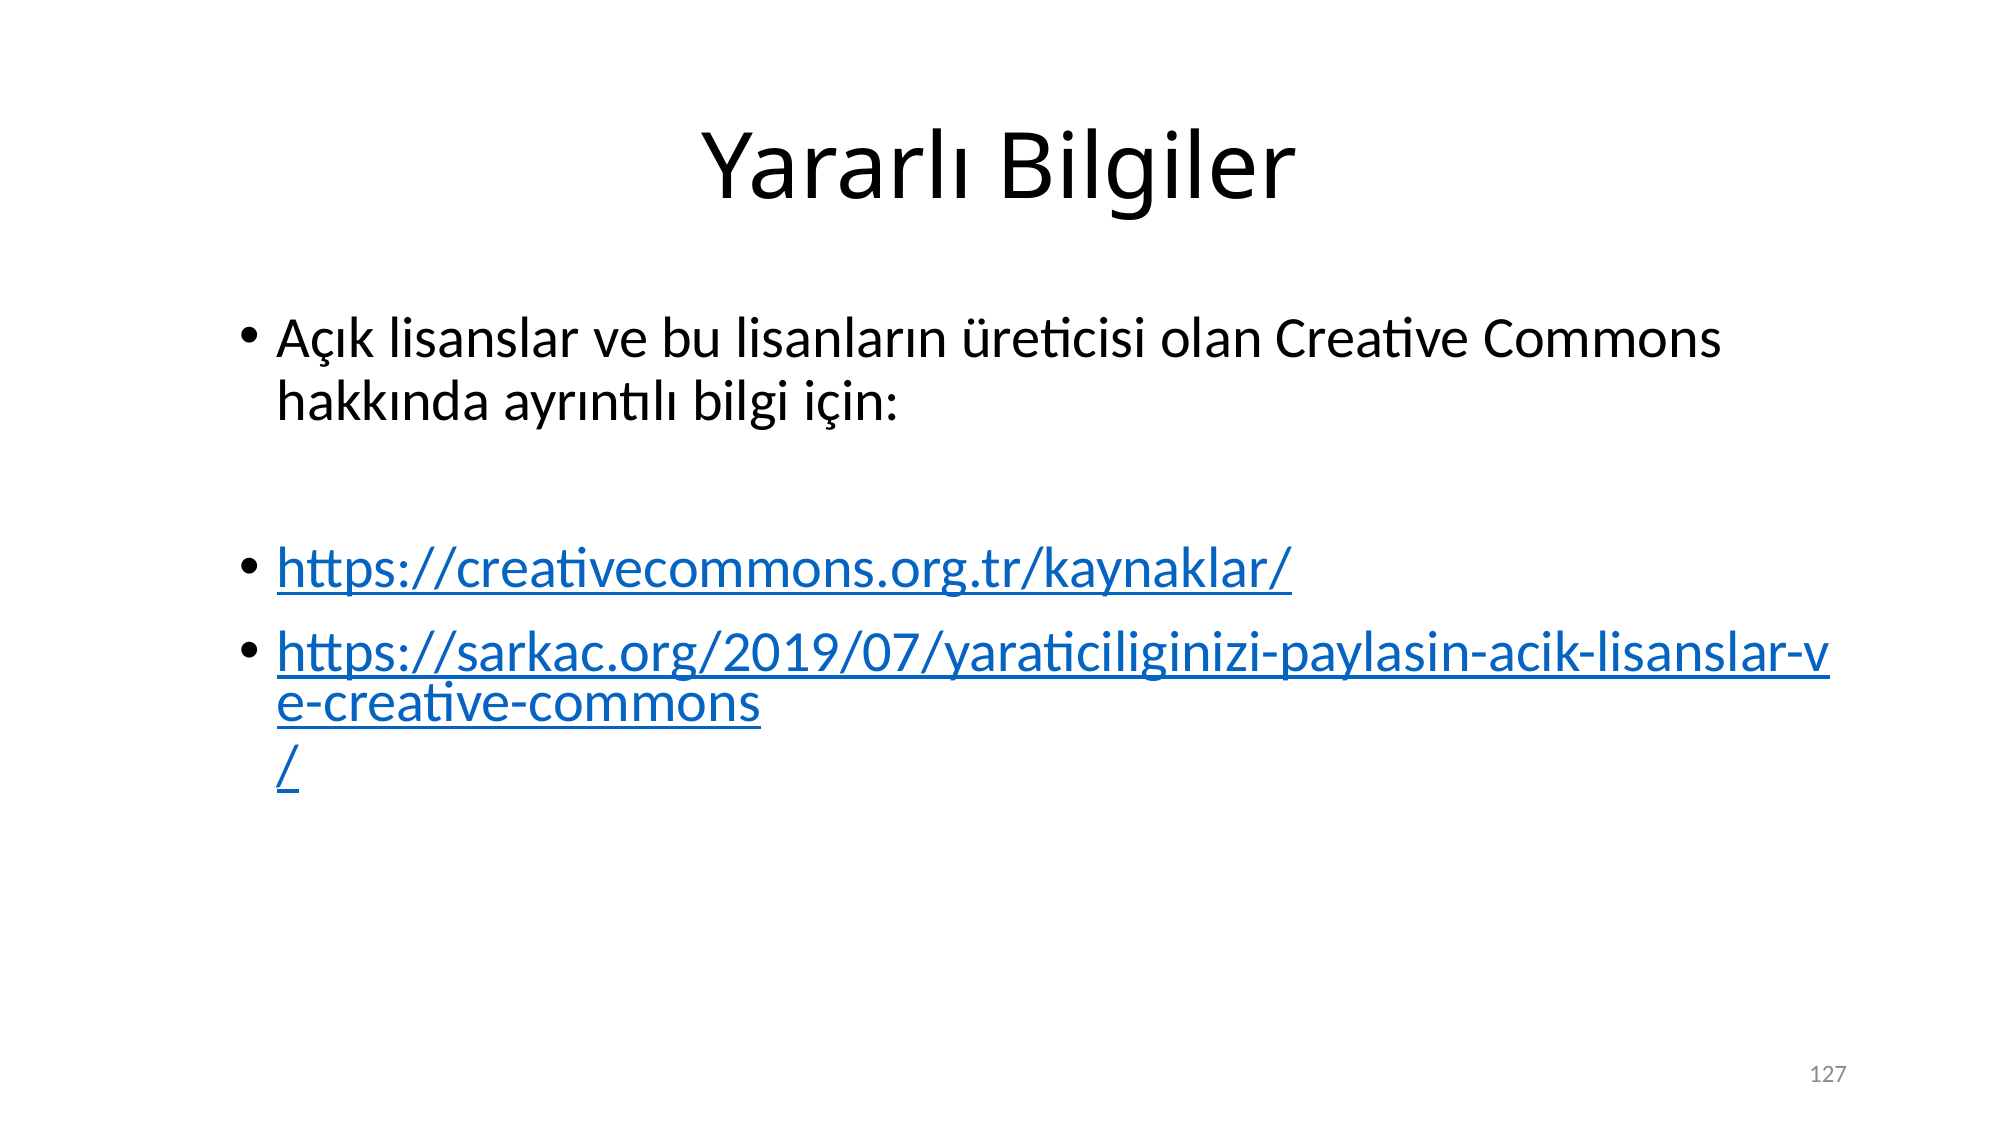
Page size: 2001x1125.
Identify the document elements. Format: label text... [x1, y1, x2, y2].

slide_number 127 [1412, 1042, 1863, 1103]
title Yararlı Bilgiler [137, 59, 1863, 278]
list Açık lisanslar ve bu lisanların üreticisi olan Creative Commons hakkında ayrıntılı bilgi için: https://creativecommons.org.tr/kaynaklar/ https://sarkac.org/2019/07/yaraticiliginizi-paylasin-acik-lisanslar-ve-creative-commons/ [224, 299, 1863, 953]
